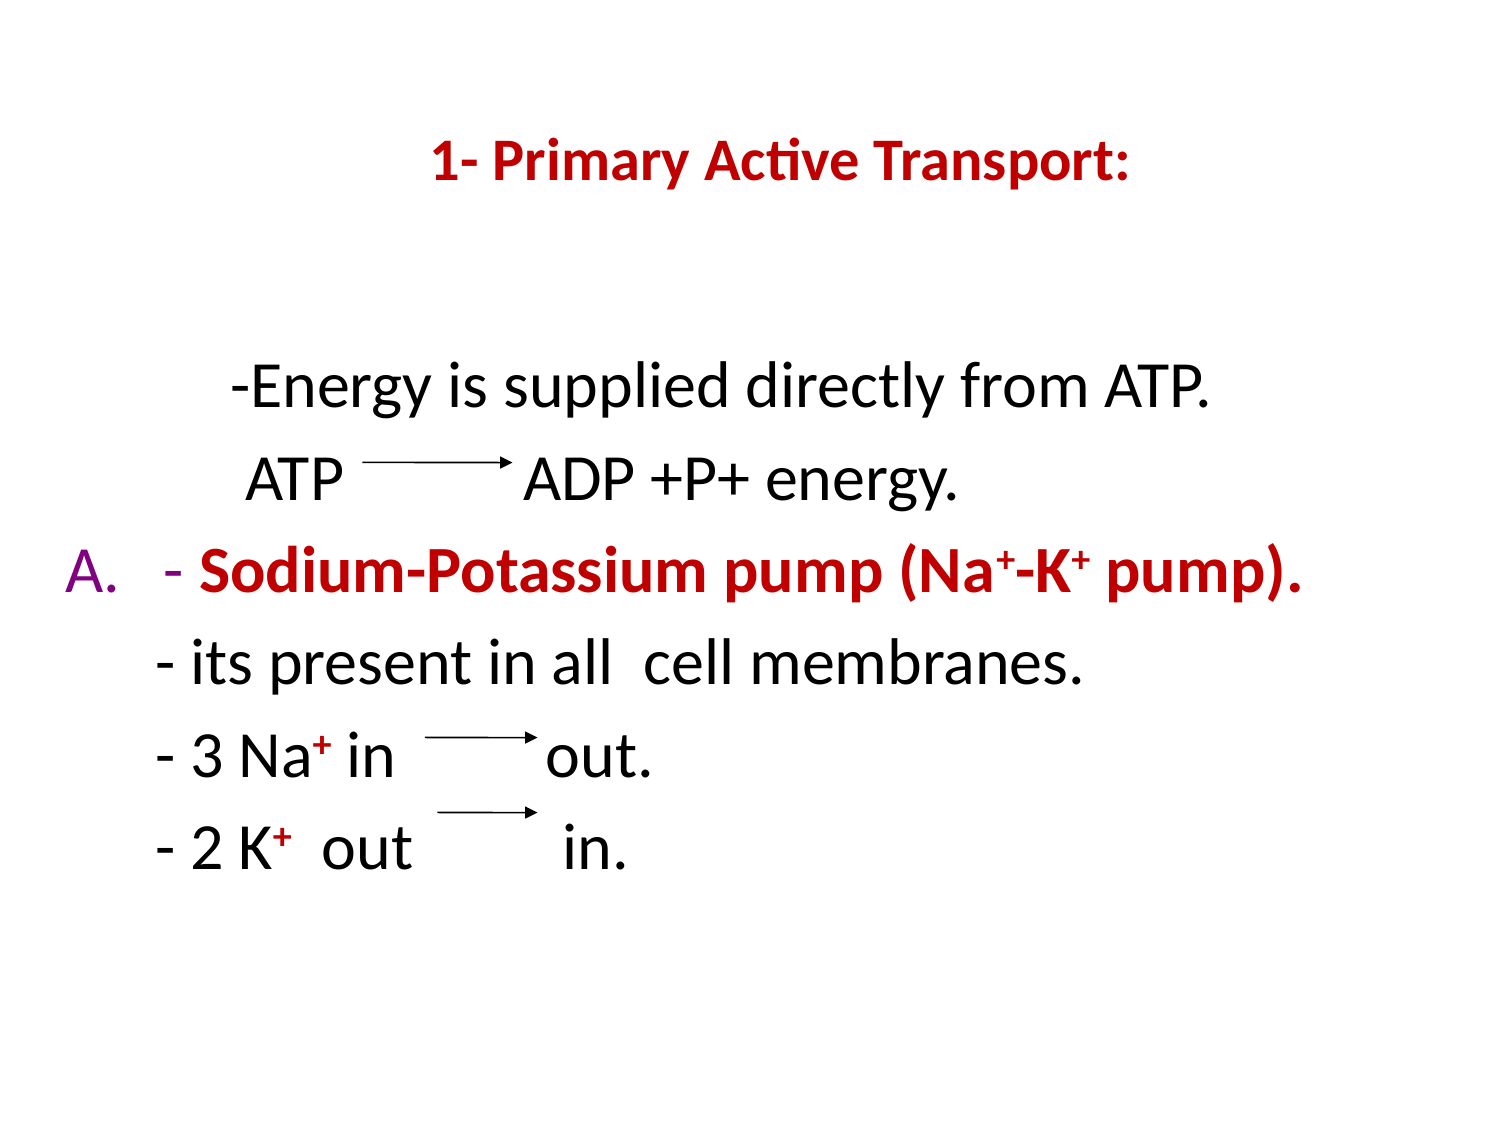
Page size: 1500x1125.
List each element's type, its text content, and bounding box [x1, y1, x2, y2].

text_box [424, 731, 538, 744]
text_box [437, 806, 538, 819]
text_box [362, 456, 513, 469]
list -Energy is supplied directly from ATP. ATP ADP +P+ energy. - Sodium-Potassium pump (Na+-K+ pump). - its present in all cell membranes. - 3 Na+ in out. - 2 K+ out in. [50, 334, 1475, 891]
title 1- Primary Active Transport: [62, 112, 1500, 274]
